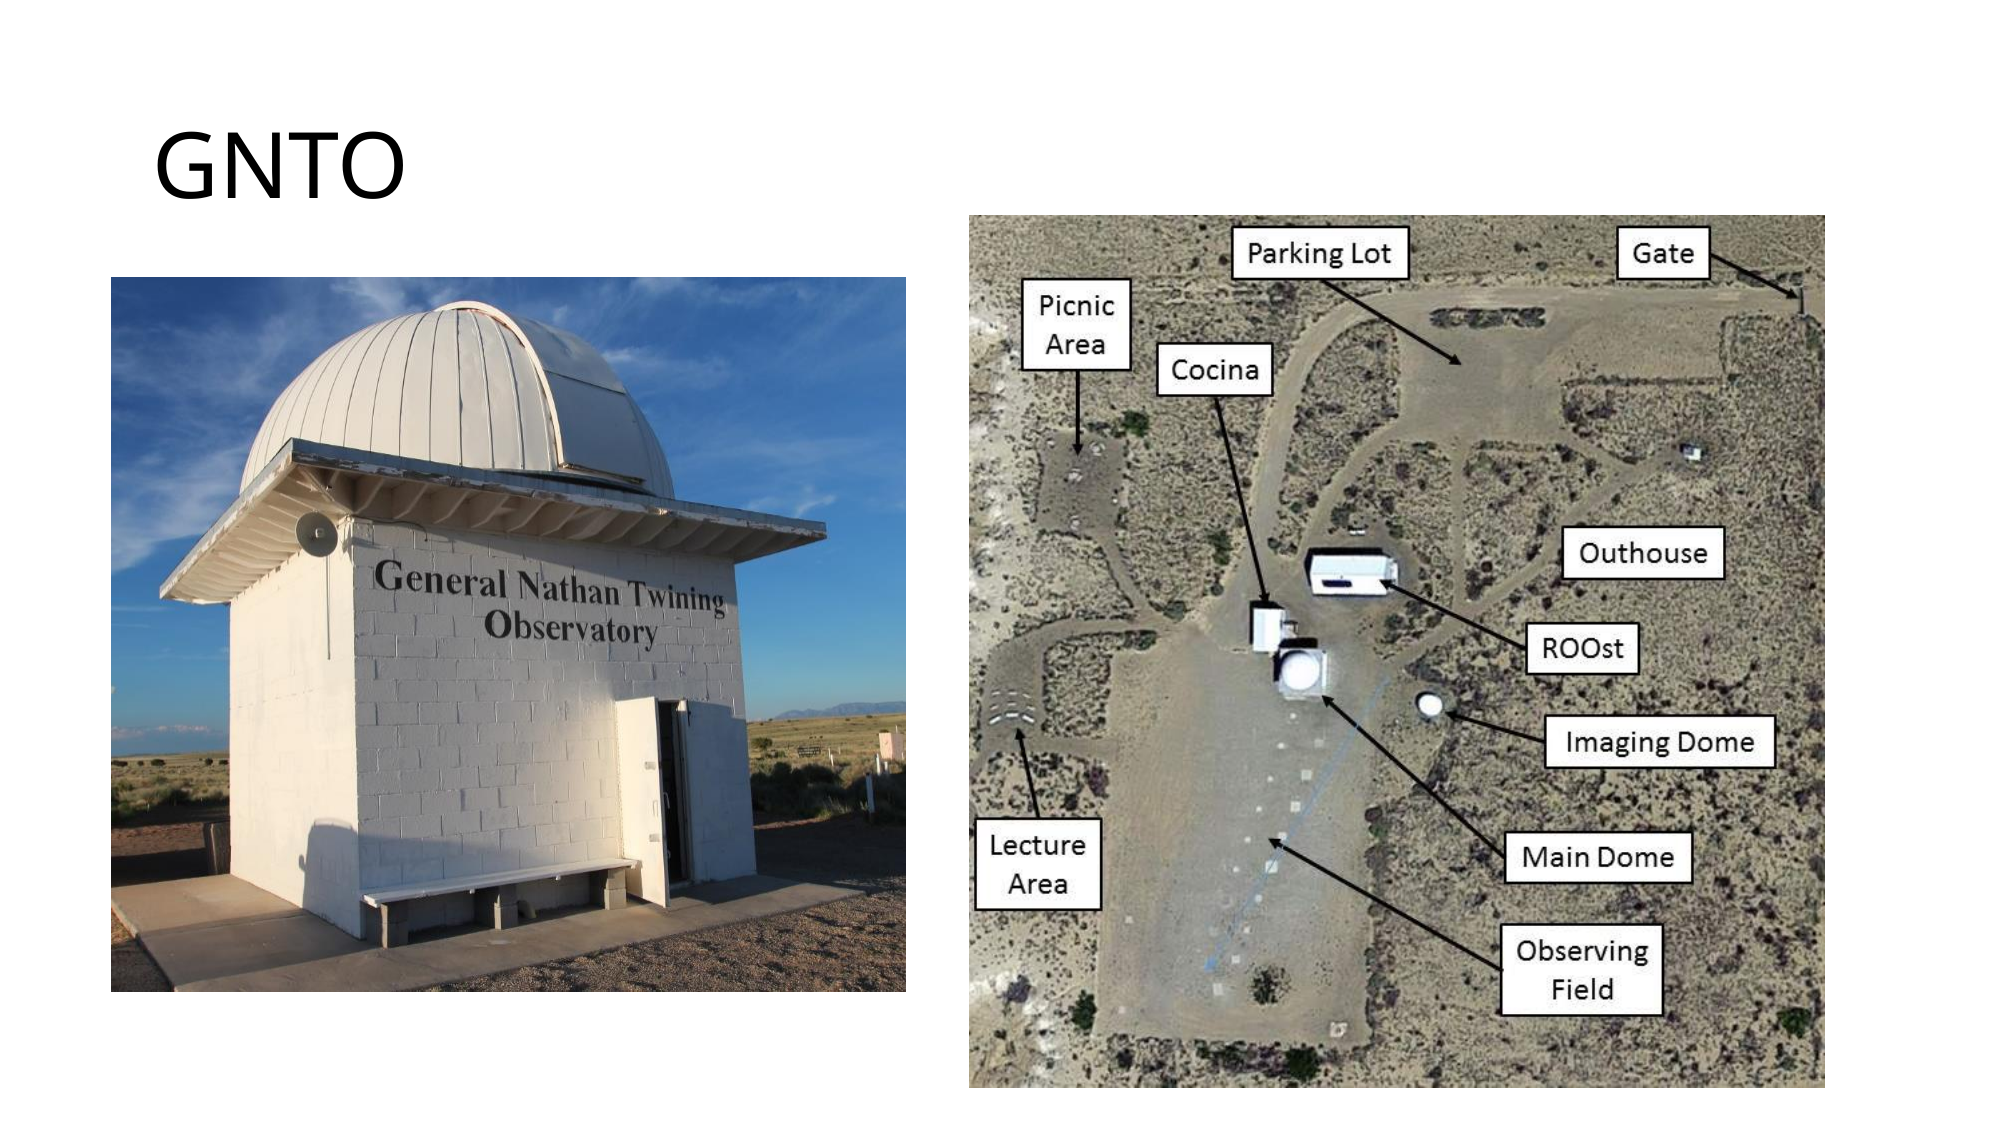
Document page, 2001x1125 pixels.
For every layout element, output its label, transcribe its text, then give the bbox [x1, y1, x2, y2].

picture [969, 215, 1825, 1088]
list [111, 277, 906, 992]
title GNTO [137, 59, 1863, 278]
